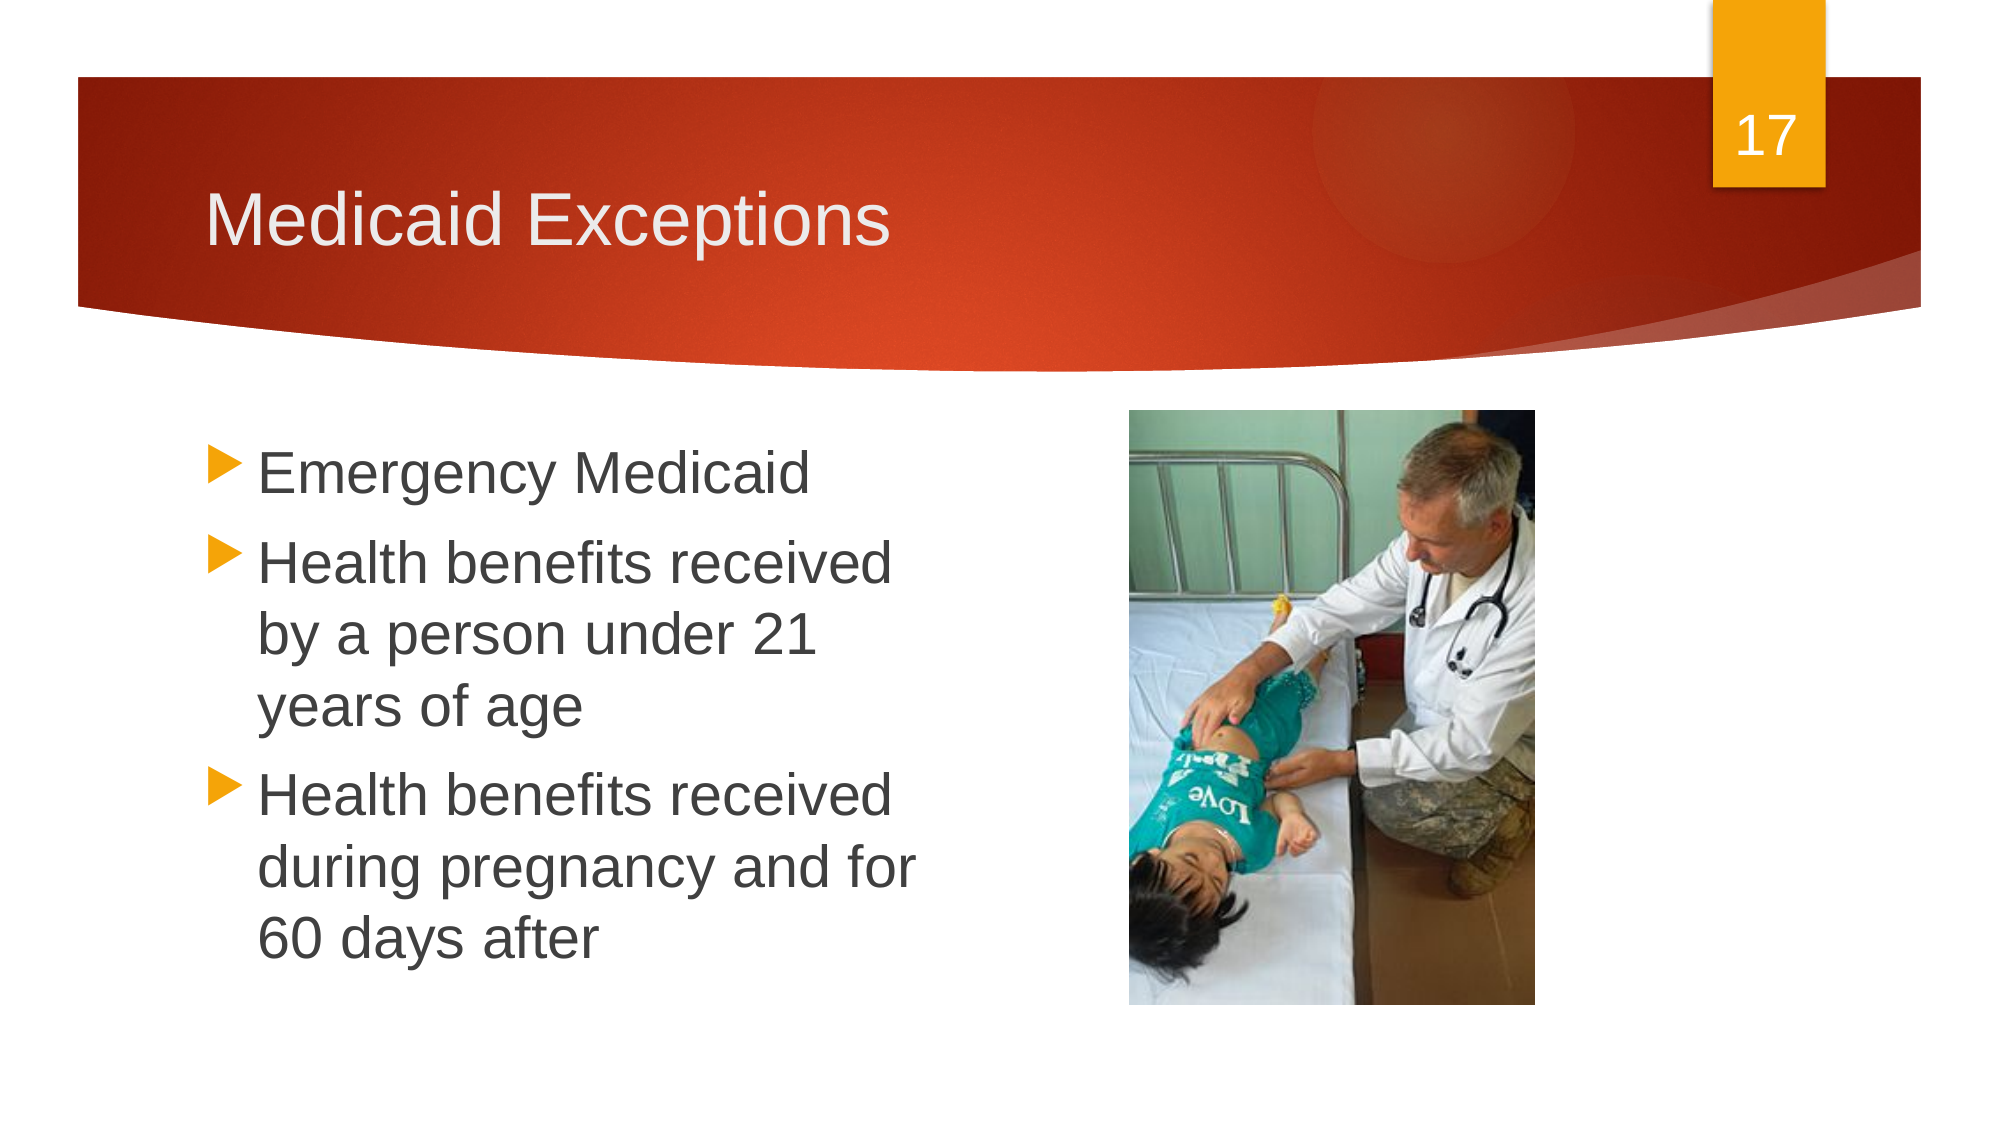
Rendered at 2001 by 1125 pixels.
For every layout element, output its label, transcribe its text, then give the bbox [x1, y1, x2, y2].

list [1129, 410, 1535, 1005]
title Medicaid Exceptions [189, 155, 1627, 275]
slide_number 17 [1698, 48, 1836, 175]
list Emergency Medicaid Health benefits received by a person under 21 years of age Health benefits received during pregnancy and for 60 days after [188, 427, 981, 988]
